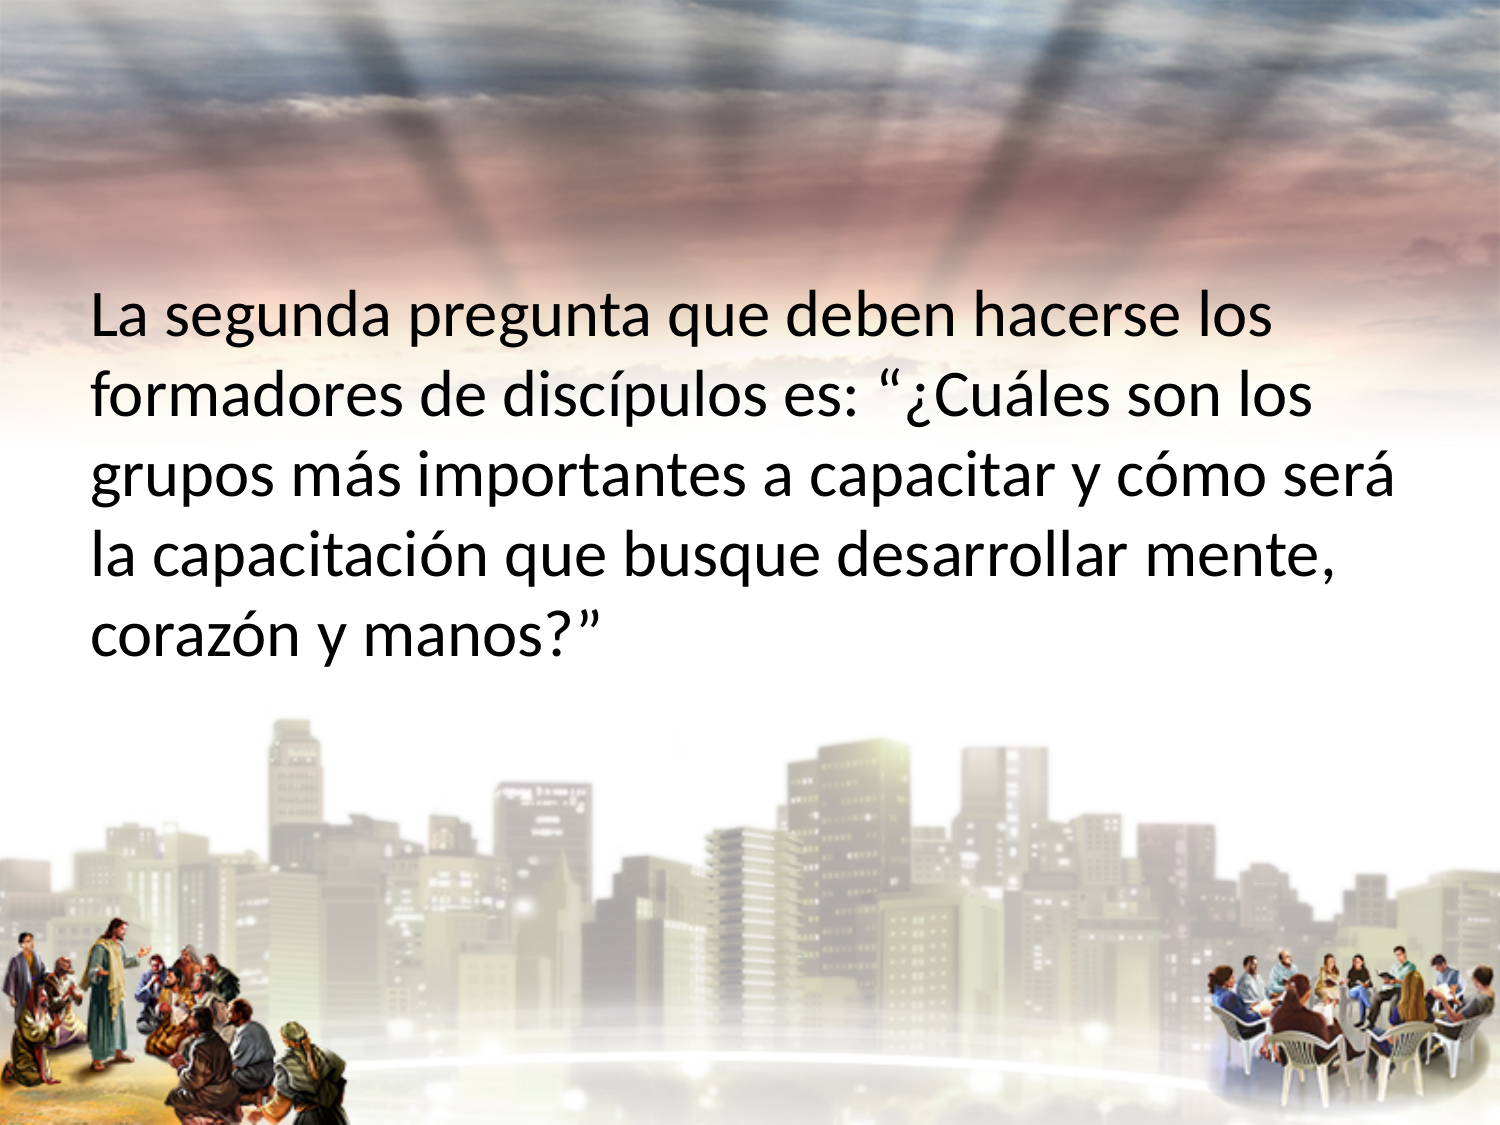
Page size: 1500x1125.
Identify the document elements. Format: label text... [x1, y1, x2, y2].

list La segunda pregunta que deben hacerse los formadores de discípulos es: “¿Cuáles son los grupos más importantes a capacitar y cómo será la capacitación que busque desarrollar mente, corazón y manos?” [75, 262, 1425, 1005]
picture [0, 0, 1500, 1125]
